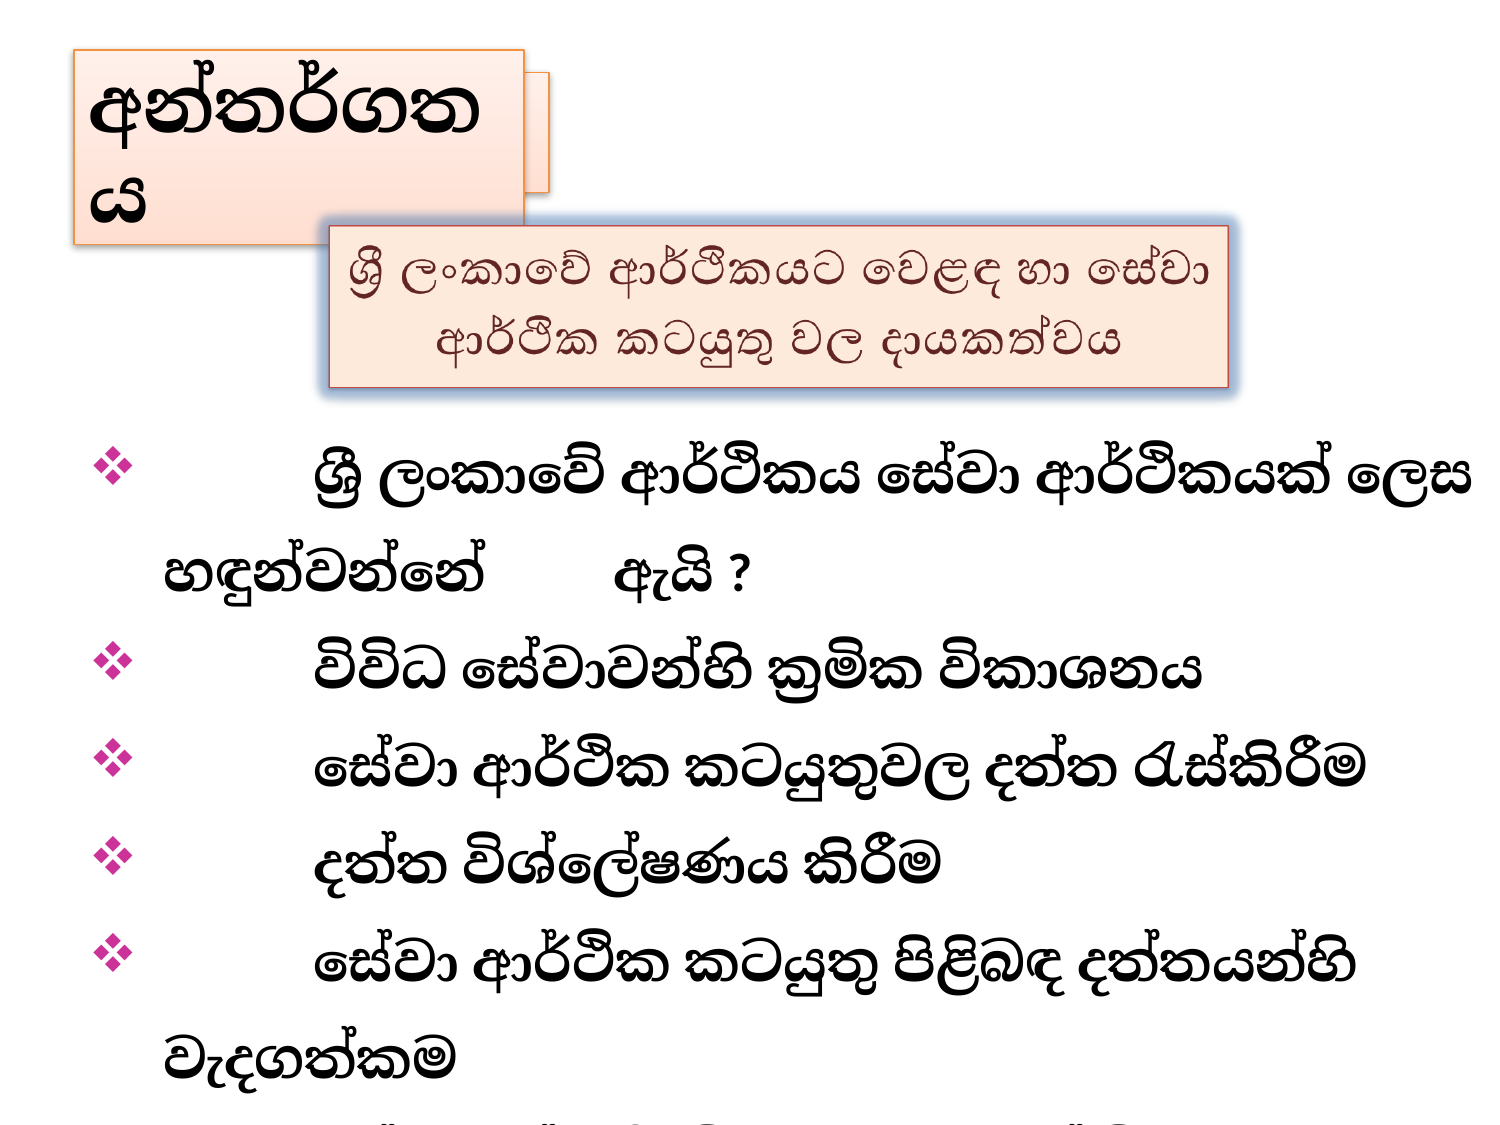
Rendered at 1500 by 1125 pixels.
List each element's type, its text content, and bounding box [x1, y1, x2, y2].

picture [299, 199, 1263, 419]
text_box ශ්‍රී ලංකාවේ ආර්ථිකය සේවා ආර්ථිකයක් ලෙස හඳුන්වන්නේ ඇයි ? විවිධ සේවාවන්හි ක්‍රමික විකාශනය සේවා ආර්ථික කටයුතුවල දත්ත රැස්කිරීම දත්ත විශ්ලේෂණය කිරීම සේවා ආර්ථික කටයුතු පිළිබඳ දත්තයන්හි වැදගත්කම දත්ත රැස්කිරීමේදී සැලකිලිමත් විය යුතු කරුණු [74, 399, 1500, 1125]
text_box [74, 49, 550, 193]
